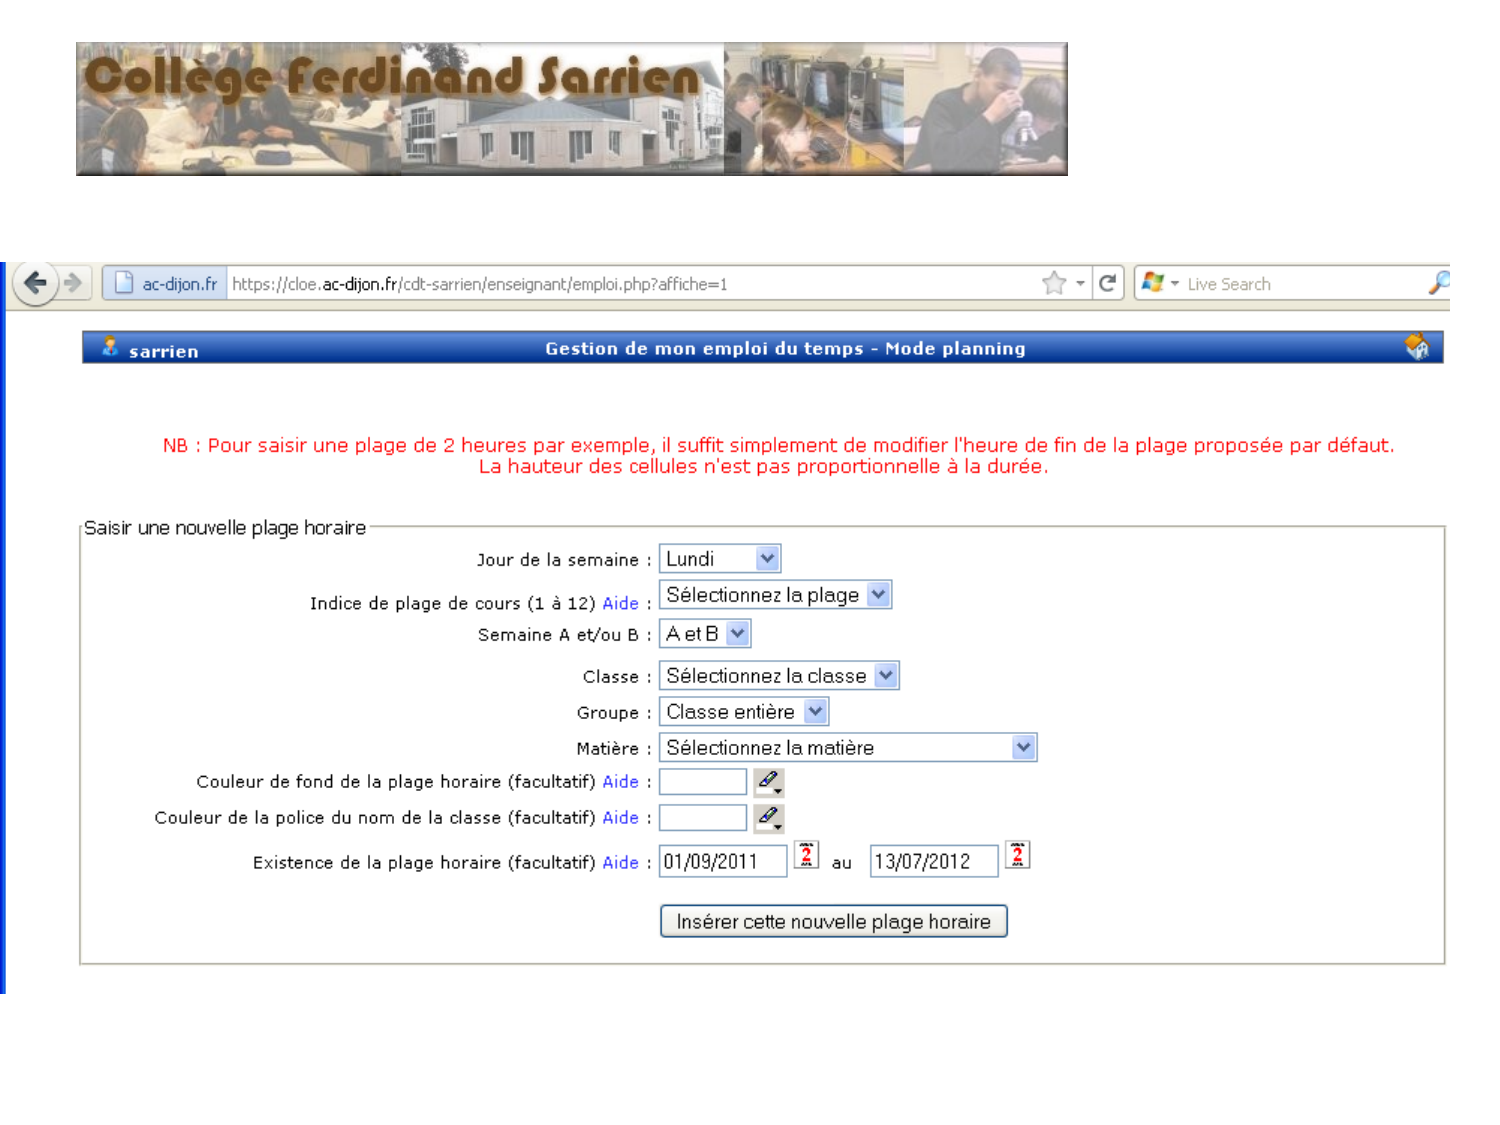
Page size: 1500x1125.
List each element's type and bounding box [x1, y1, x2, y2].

picture [0, 262, 1451, 994]
picture [76, 42, 1069, 176]
